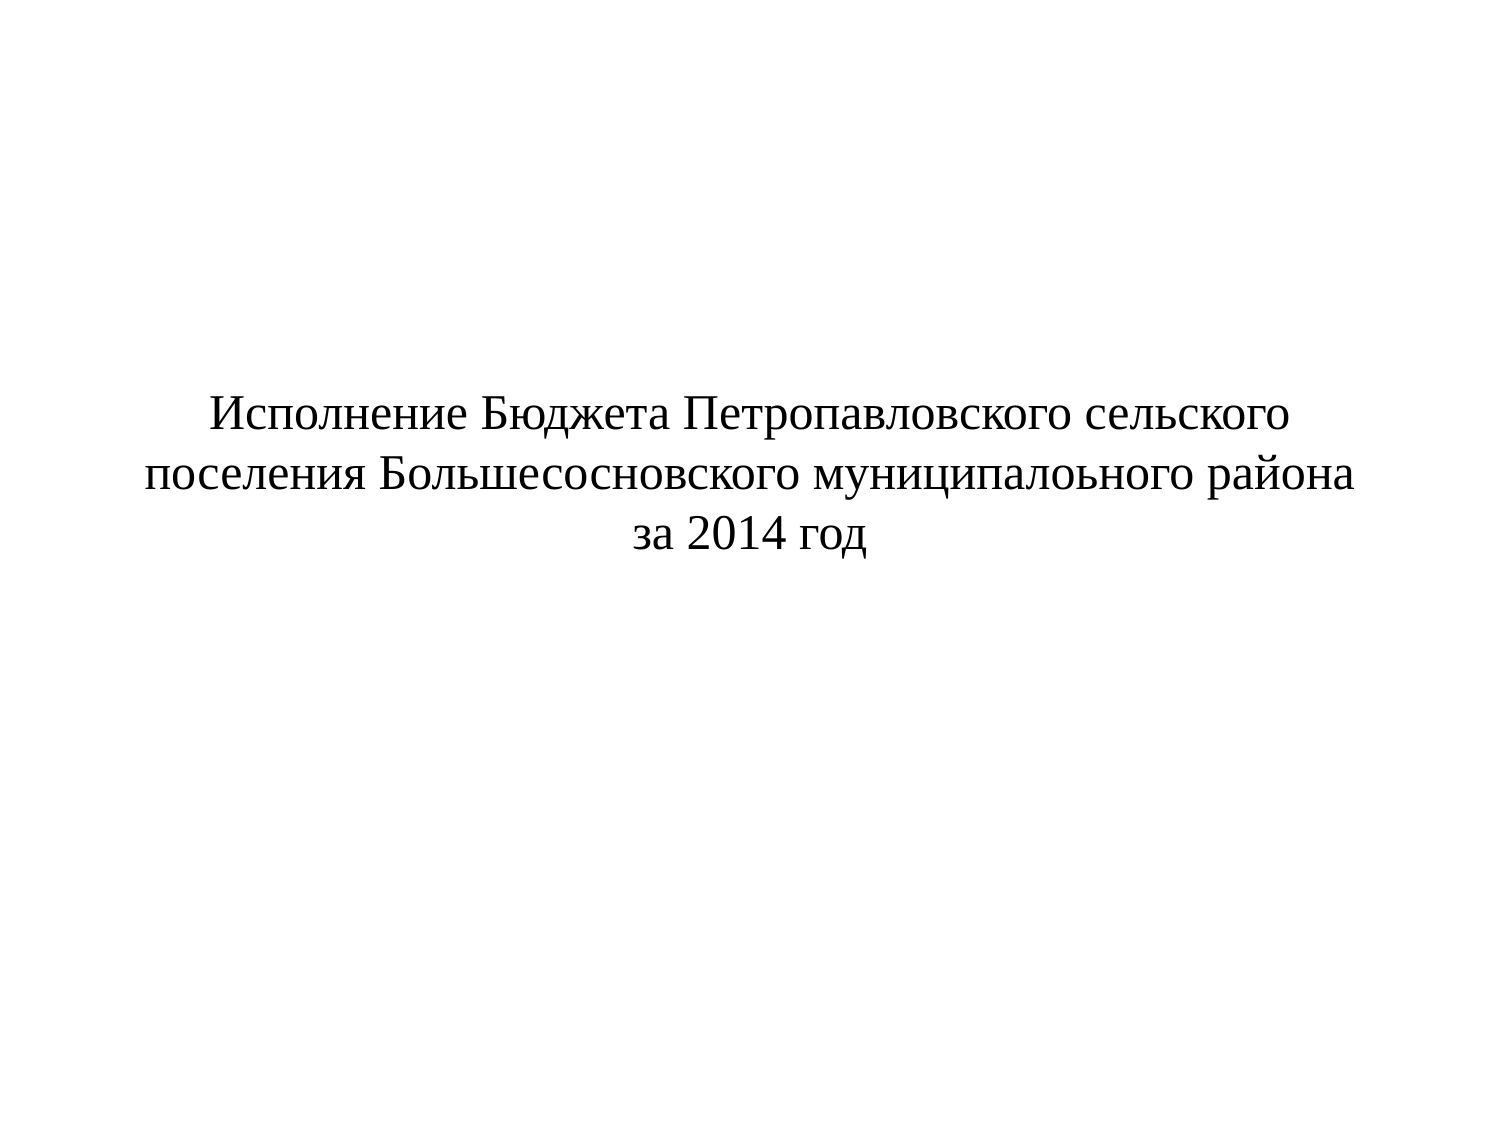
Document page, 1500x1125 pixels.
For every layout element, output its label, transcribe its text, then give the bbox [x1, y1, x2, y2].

title Исполнение Бюджета Петропавловского сельского поселения Большесосновского муниципалоьного района за 2014 год [112, 349, 1388, 591]
